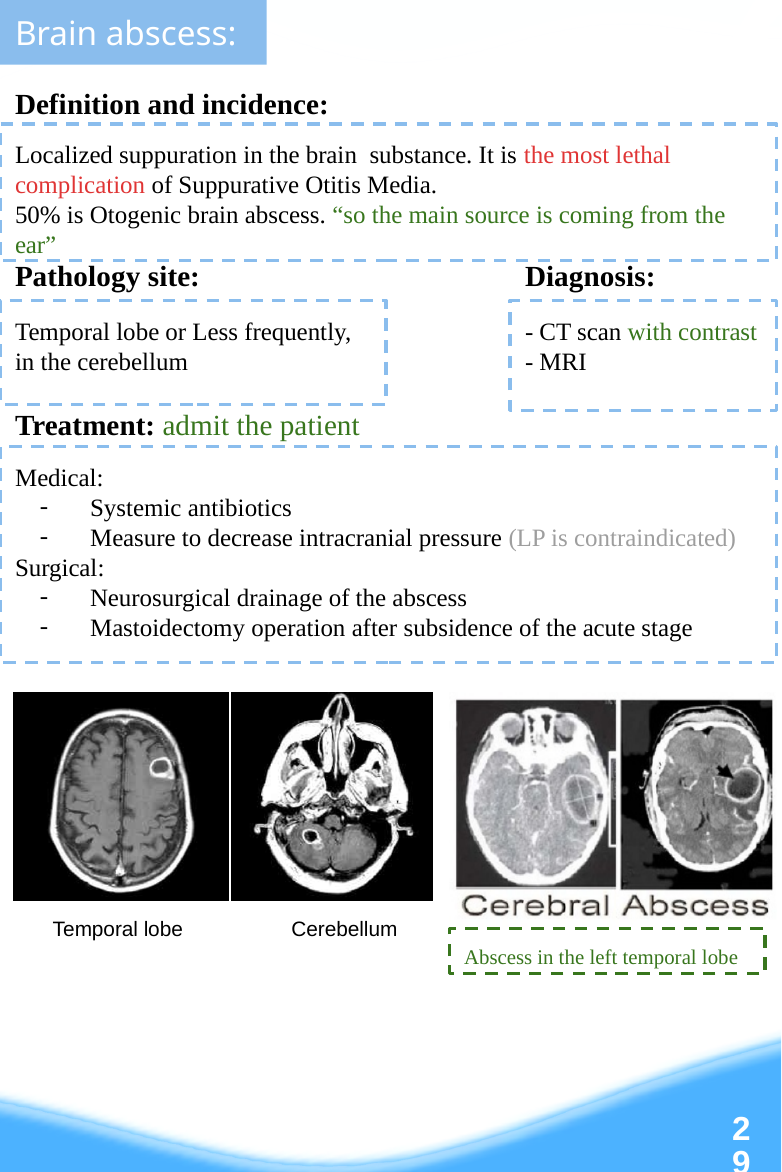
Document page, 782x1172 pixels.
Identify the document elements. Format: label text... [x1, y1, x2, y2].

text_box - CT scan with contrast - MRI [510, 300, 777, 411]
text_box Temporal lobe or Less frequently, in the cerebellum [0, 300, 386, 390]
text_box Brain abscess: [0, 0, 267, 65]
text_box Localized suppuration in the brain substance. It is the most lethal complication of Suppurative Otitis Media. 50% is Otogenic brain abscess. “so the main source is coming from the ear” [0, 123, 777, 261]
text_box Pathology site: [0, 261, 217, 307]
text_box Definition and incidence: [0, 70, 350, 123]
text_box Diagnosis: [509, 261, 678, 307]
text_box Treatment: admit the patient [0, 390, 510, 456]
picture [217, 261, 510, 390]
text_box Temporal lobe [37, 909, 206, 940]
text_box Medical: Systemic antibiotics Measure to decrease intracranial pressure (LP is contraindicated) Surgical: Neurosurgical drainage of the abscess Mastoidectomy operation after subsidence of the acute stage [0, 446, 777, 663]
picture [0, 0, 782, 1172]
text_box Abscess in the left temporal lobe [449, 937, 766, 974]
text_box Cerebellum [276, 909, 423, 935]
slide_number ‹#› [718, 1092, 766, 1163]
